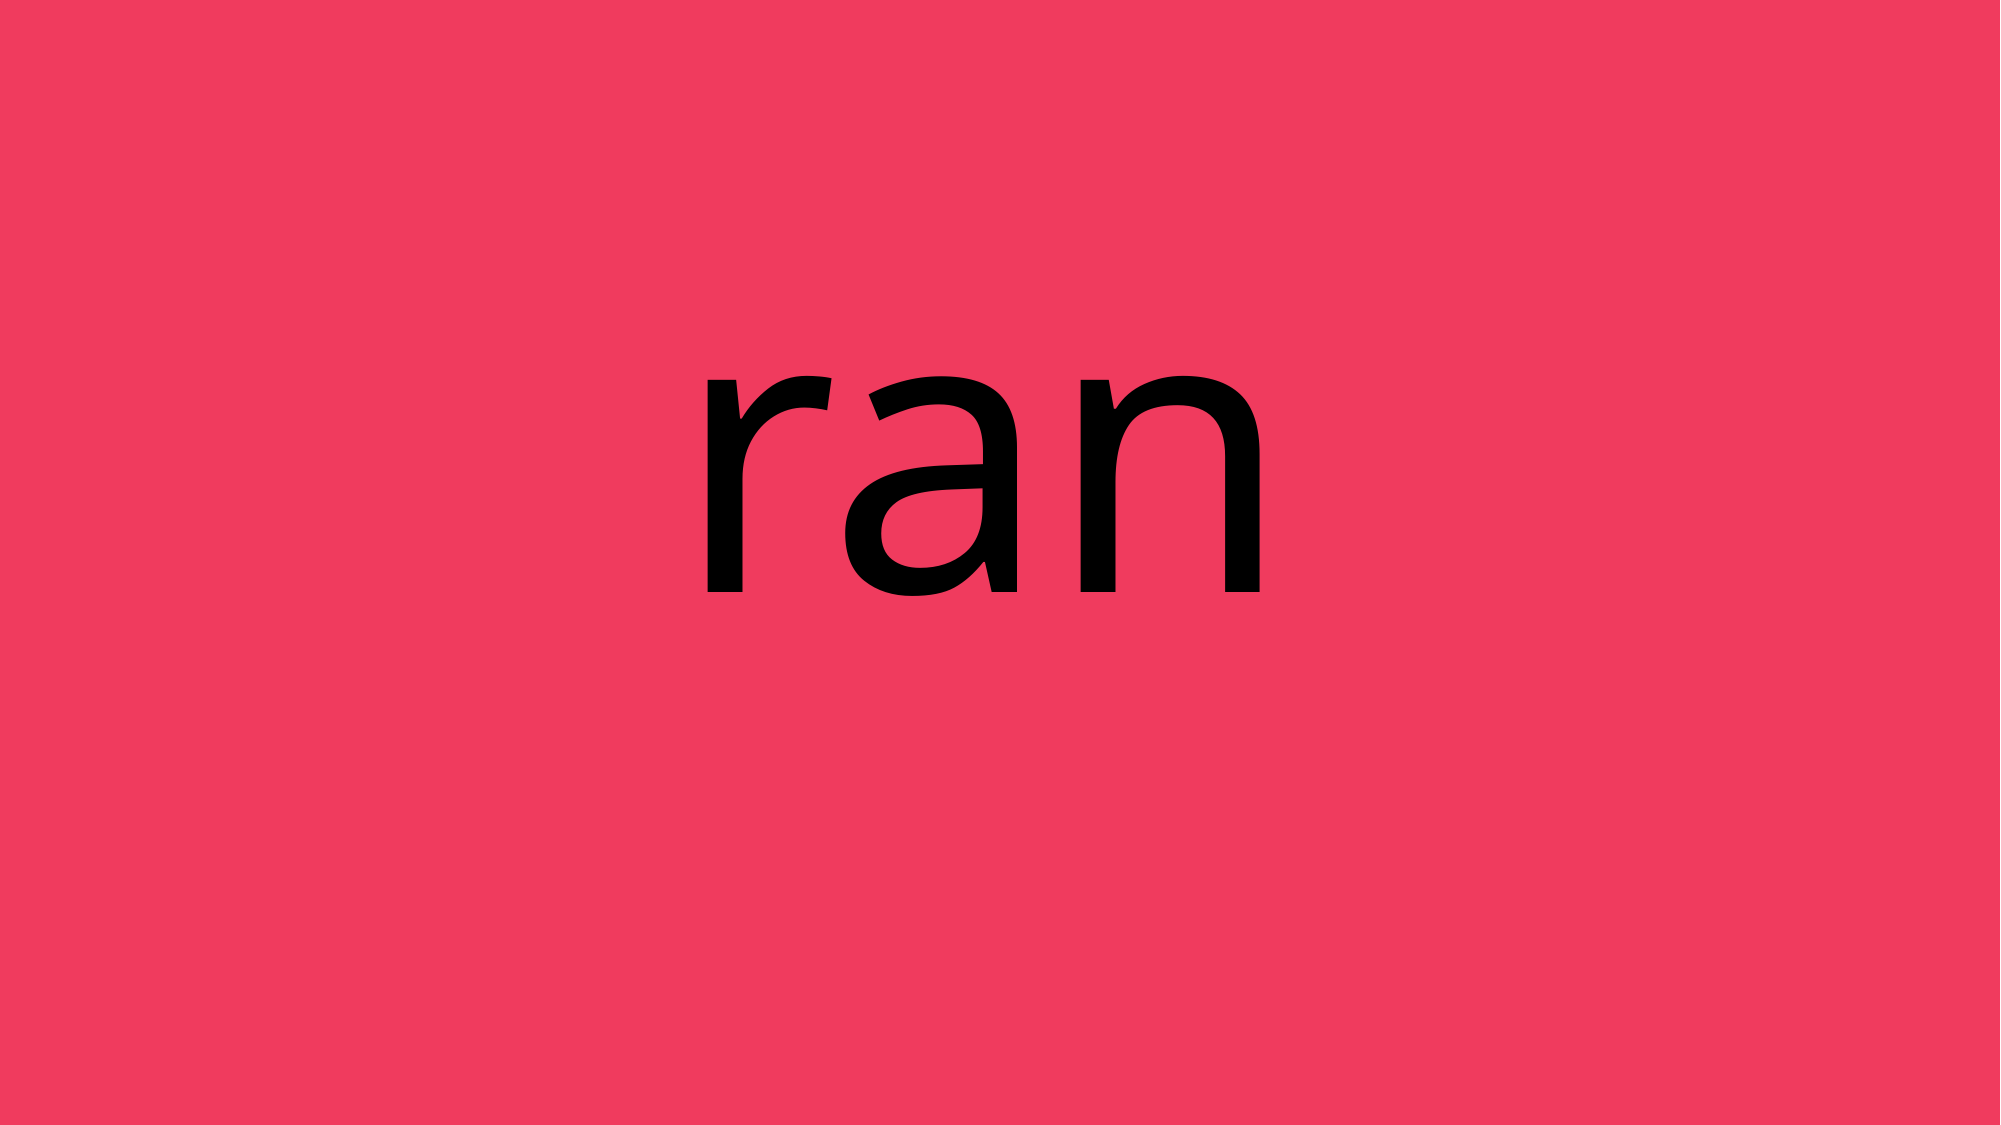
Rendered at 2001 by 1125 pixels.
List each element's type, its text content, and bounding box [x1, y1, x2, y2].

title ran [98, 126, 1868, 677]
